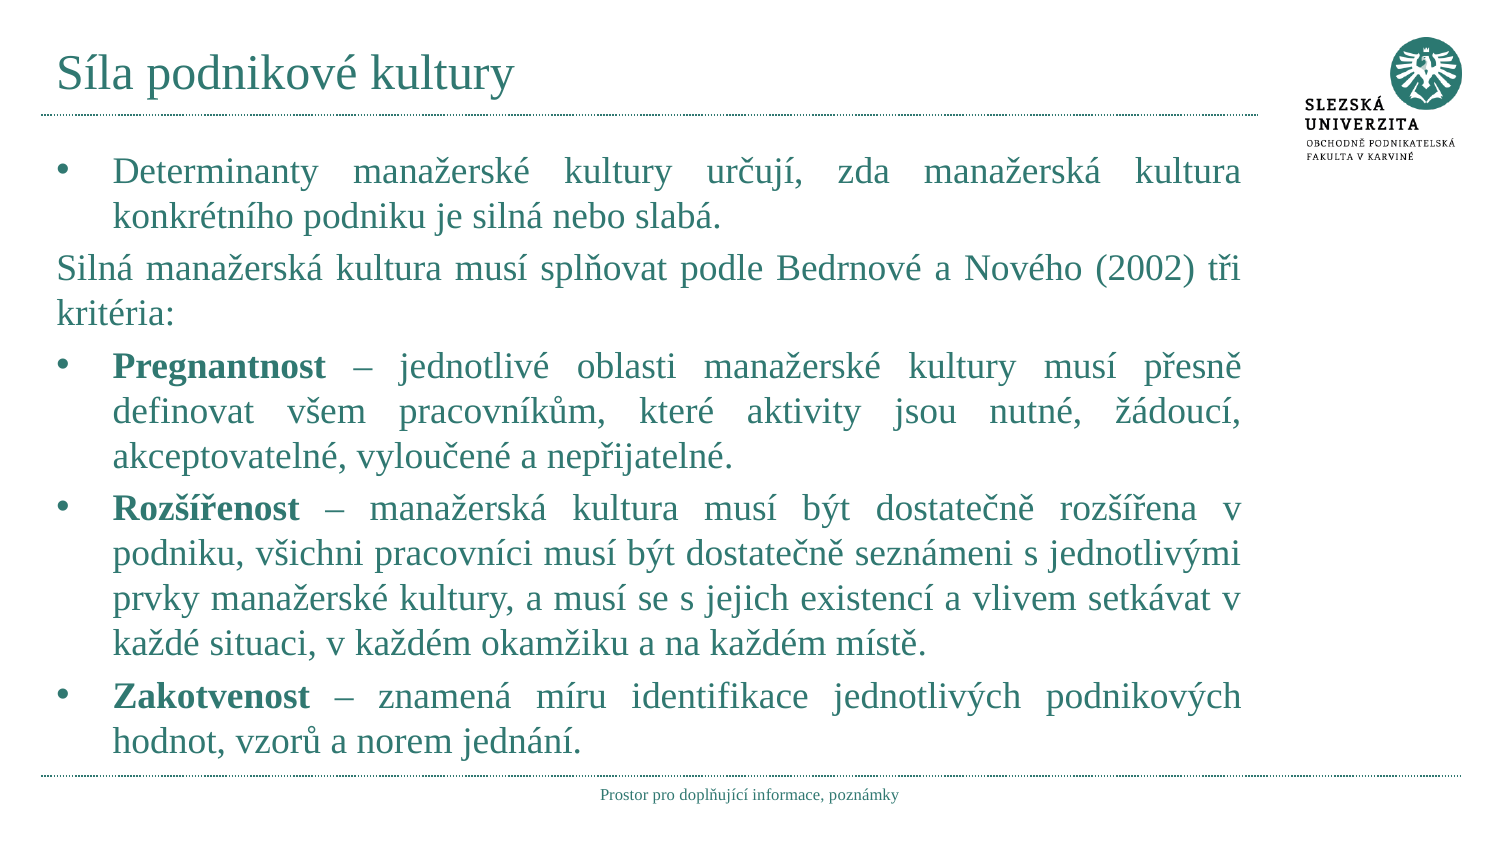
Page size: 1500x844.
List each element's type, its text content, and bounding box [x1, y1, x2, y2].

text_box Prostor pro doplňující informace, poznámky [442, 776, 1058, 811]
text_box Determinanty manažerské kultury určují, zda manažerská kultura konkrétního podniku je silná nebo slabá. Silná manažerská kultura musí splňovat podle Bedrnové a Nového (2002) tři kritéria: Pregnantnost – jednotlivé oblasti manažerské kultury musí přesně definovat všem pracovníkům, které aktivity jsou nutné, žádoucí, akceptovatelné, vyloučené a nepřijatelné. Rozšířenost – manažerská kultura musí být dostatečně rozšířena v podniku, všichni pracovníci musí být dostatečně seznámeni s jednotlivými prvky manažerské kultury, a musí se s jejich existencí a vlivem setkávat v každé situaci, v každém okamžiku a na každém místě. Zakotvenost – znamená míru identifikace jednotlivých podnikových hodnot, vzorů a norem jednání. [41, 138, 1258, 647]
picture [1305, 37, 1462, 160]
title Síla podnikové kultury [41, 32, 1282, 116]
